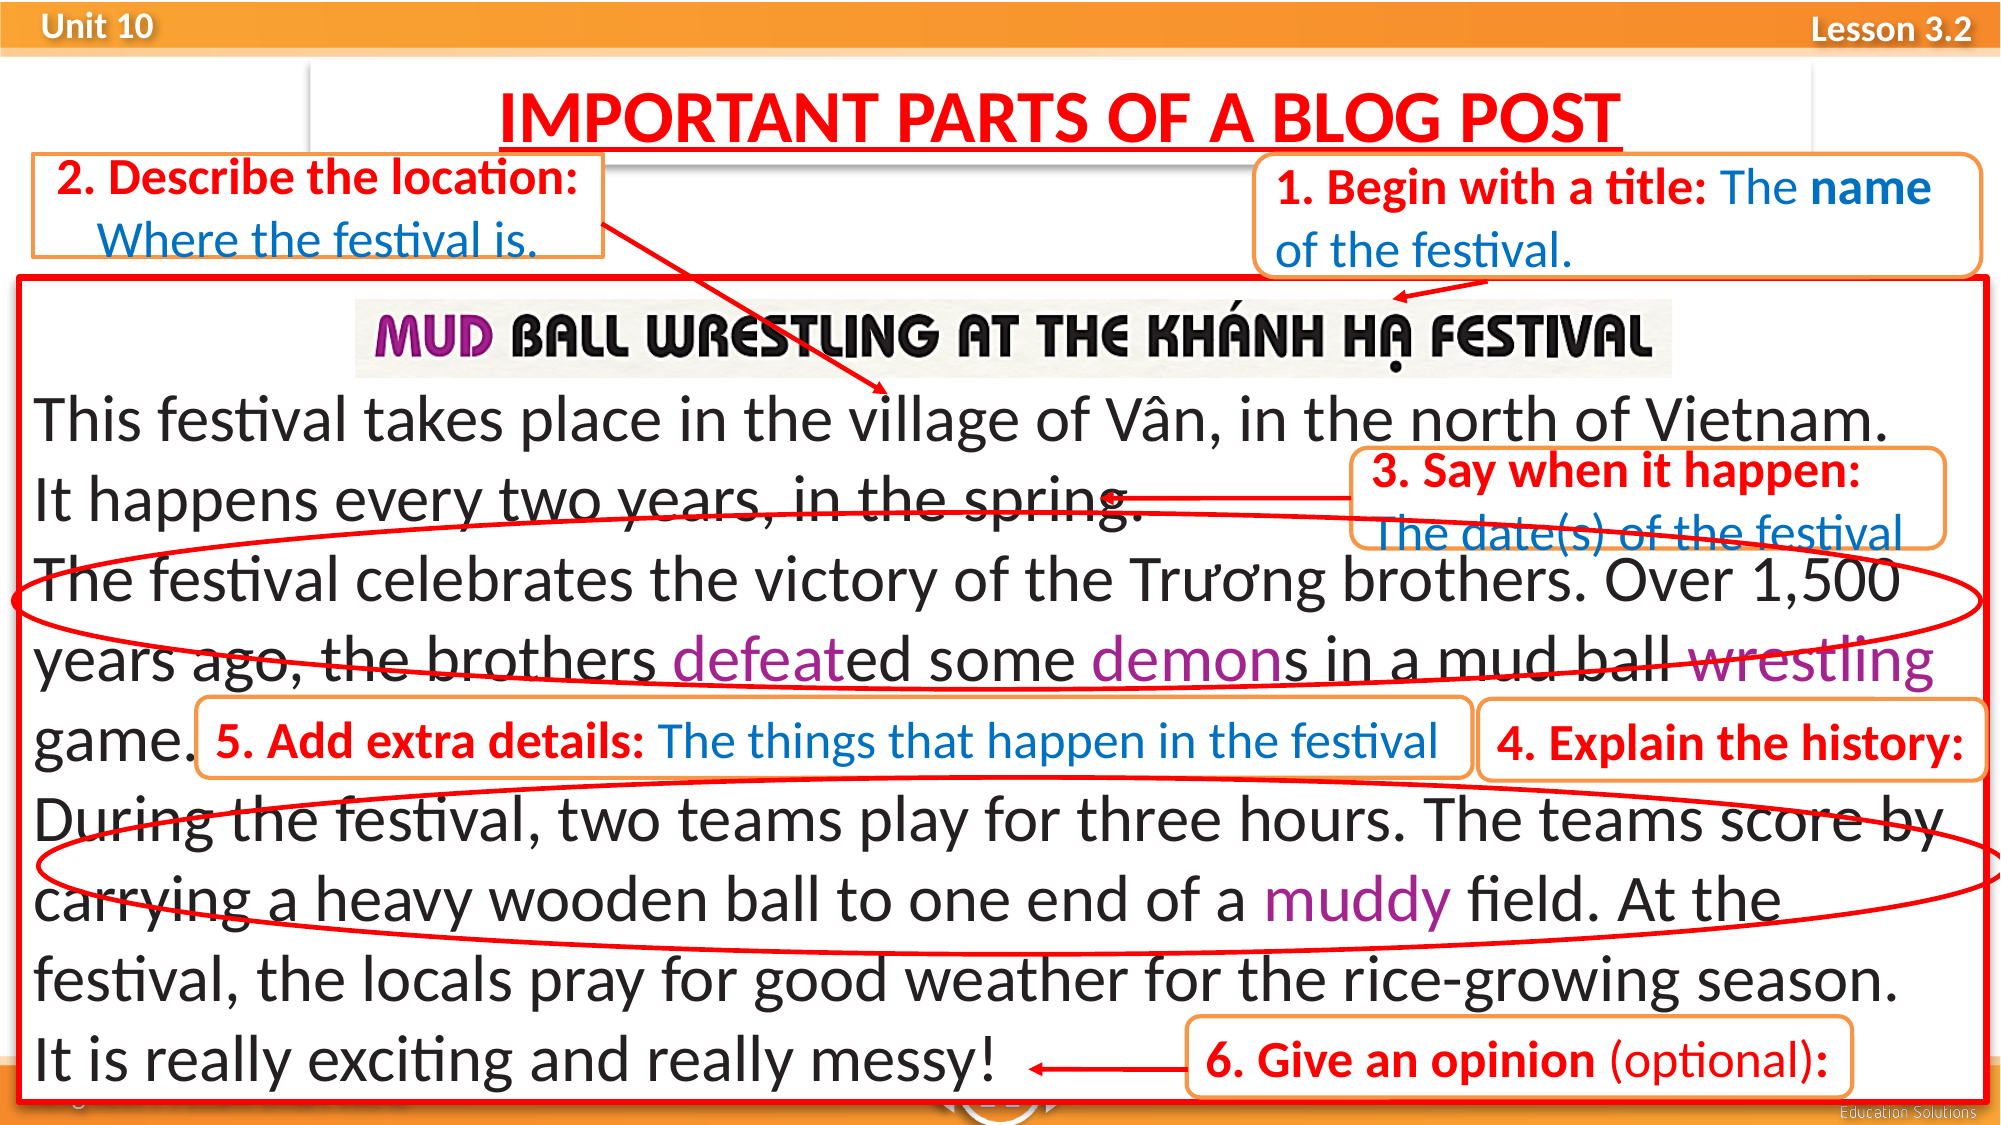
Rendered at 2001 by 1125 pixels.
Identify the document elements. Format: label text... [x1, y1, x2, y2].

text_box 4. Explain the history: [1475, 696, 1989, 783]
text_box [11, 510, 1983, 692]
text_box 6. Give an opinion (optional): [1184, 1014, 1855, 1100]
text_box 3. Say when it happen: The date(s) of the festival [1349, 445, 1948, 551]
picture [0, 2, 2001, 1125]
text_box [1392, 281, 1488, 300]
text_box 1. Begin with a title: The name of the festival. [1251, 151, 1984, 280]
text_box [36, 775, 2000, 957]
text_box This festival takes place in the village of Vân, in the north of Vietnam. It happens every two years, in the spring. The festival celebrates the victory of the Trương brothers. Over 1,500 years ago, the brothers defeated some demons in a mud ball wrestling game. During the festival, two teams play for three hours. The teams score by carrying a heavy wooden ball to one end of a muddy field. At the festival, the locals pray for good weather for the rice-growing season. It is really exciting and really messy! [19, 277, 1987, 1102]
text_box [601, 223, 888, 395]
text_box 5. Add extra details: The things that happen in the festival [194, 694, 1475, 780]
text_box 2. Describe the location: Where the festival is. [31, 152, 605, 259]
text_box IMPORTANT PARTS OF A BLOG POST [310, 60, 1812, 165]
